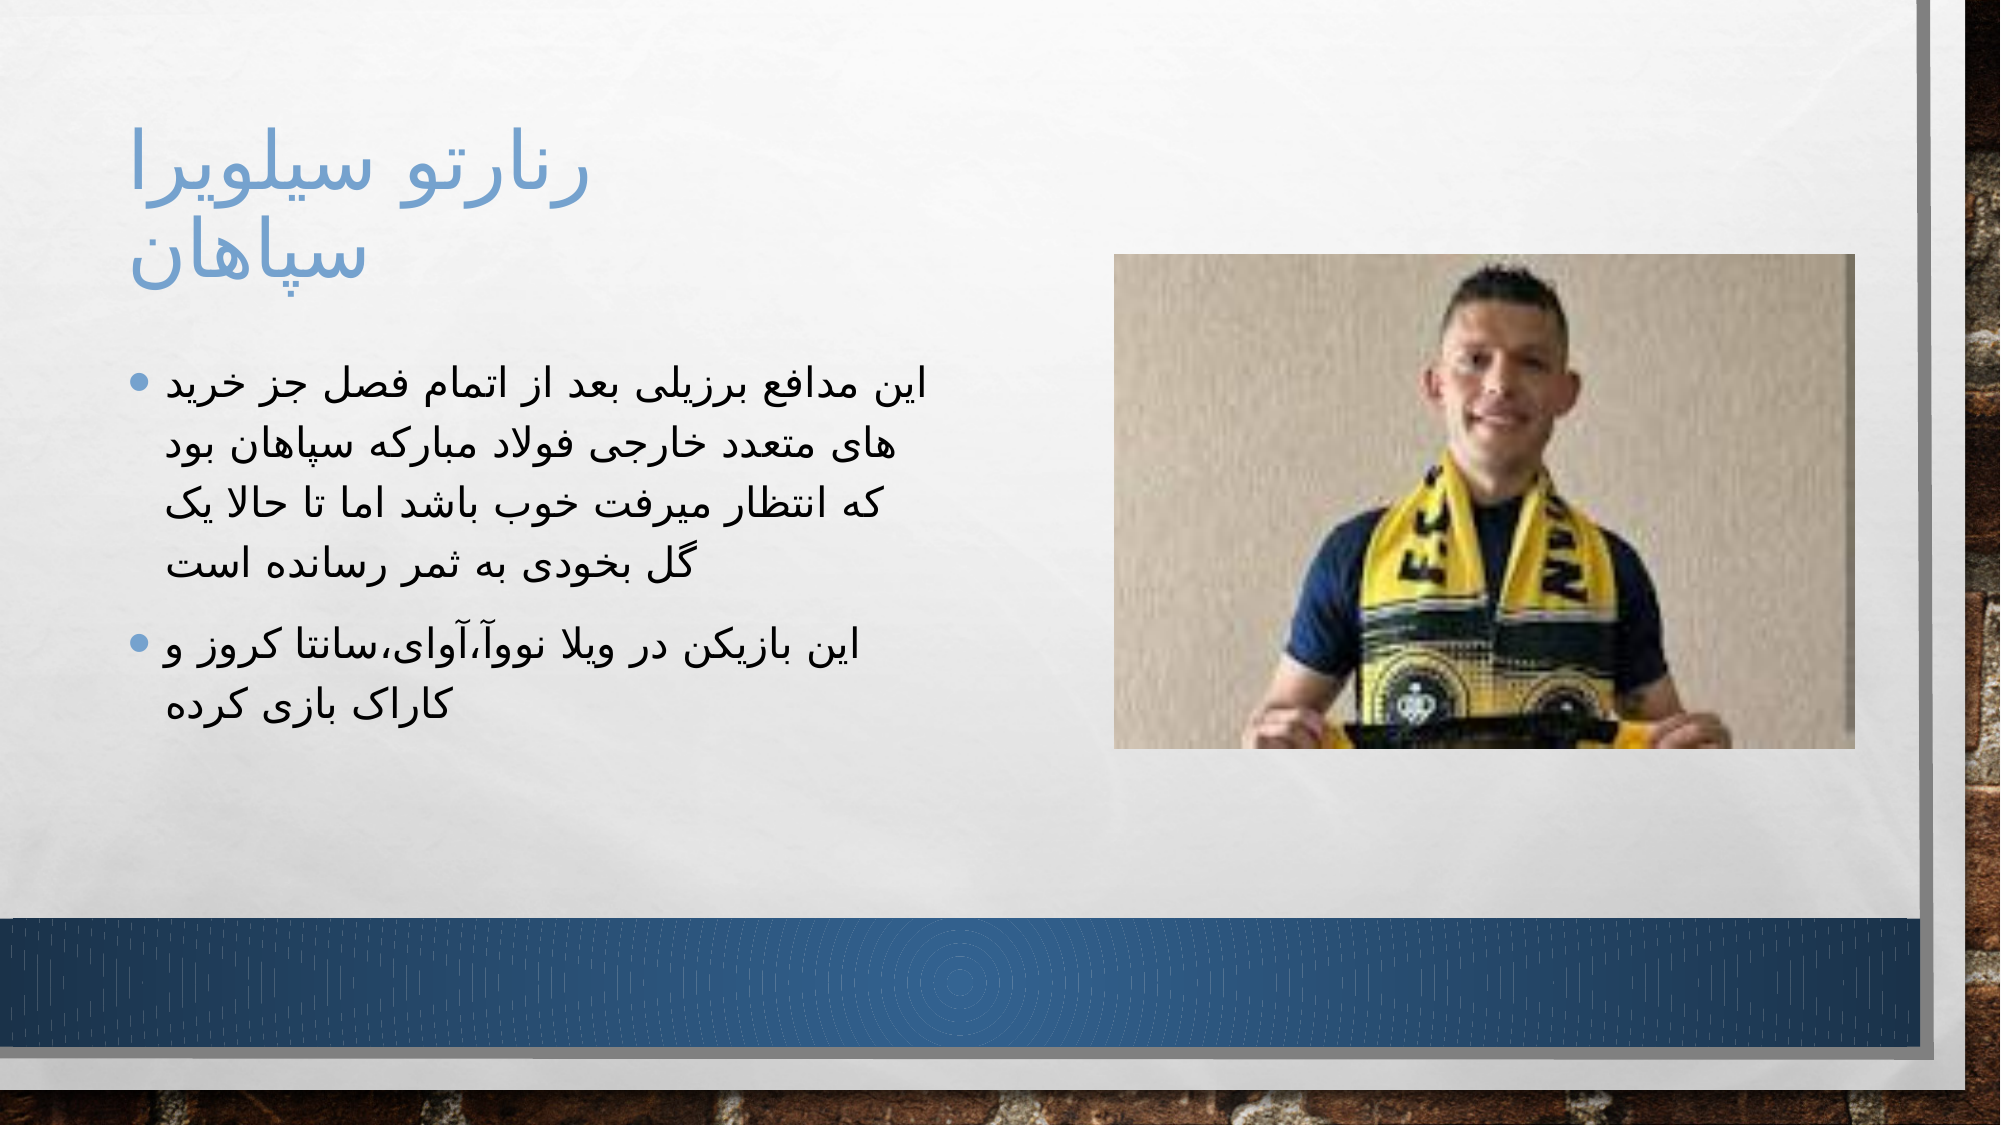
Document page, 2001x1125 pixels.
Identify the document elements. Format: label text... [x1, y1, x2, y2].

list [1114, 254, 1856, 749]
list این مدافع برزیلی بعد از اتمام فصل جز خرید های متعدد خارجی فولاد مبارکه سپاهان بود که انتظار میرفت خوب باشد اما تا حالا یک گل بخودی به ثمر رسانده است این بازیکن در ویلا نووآ،آوای،سانتا کروز و کاراک بازی کرده [112, 338, 948, 882]
picture [0, 0, 2000, 1125]
title رنارتو سیلویرا سپاهان [112, 112, 1818, 303]
